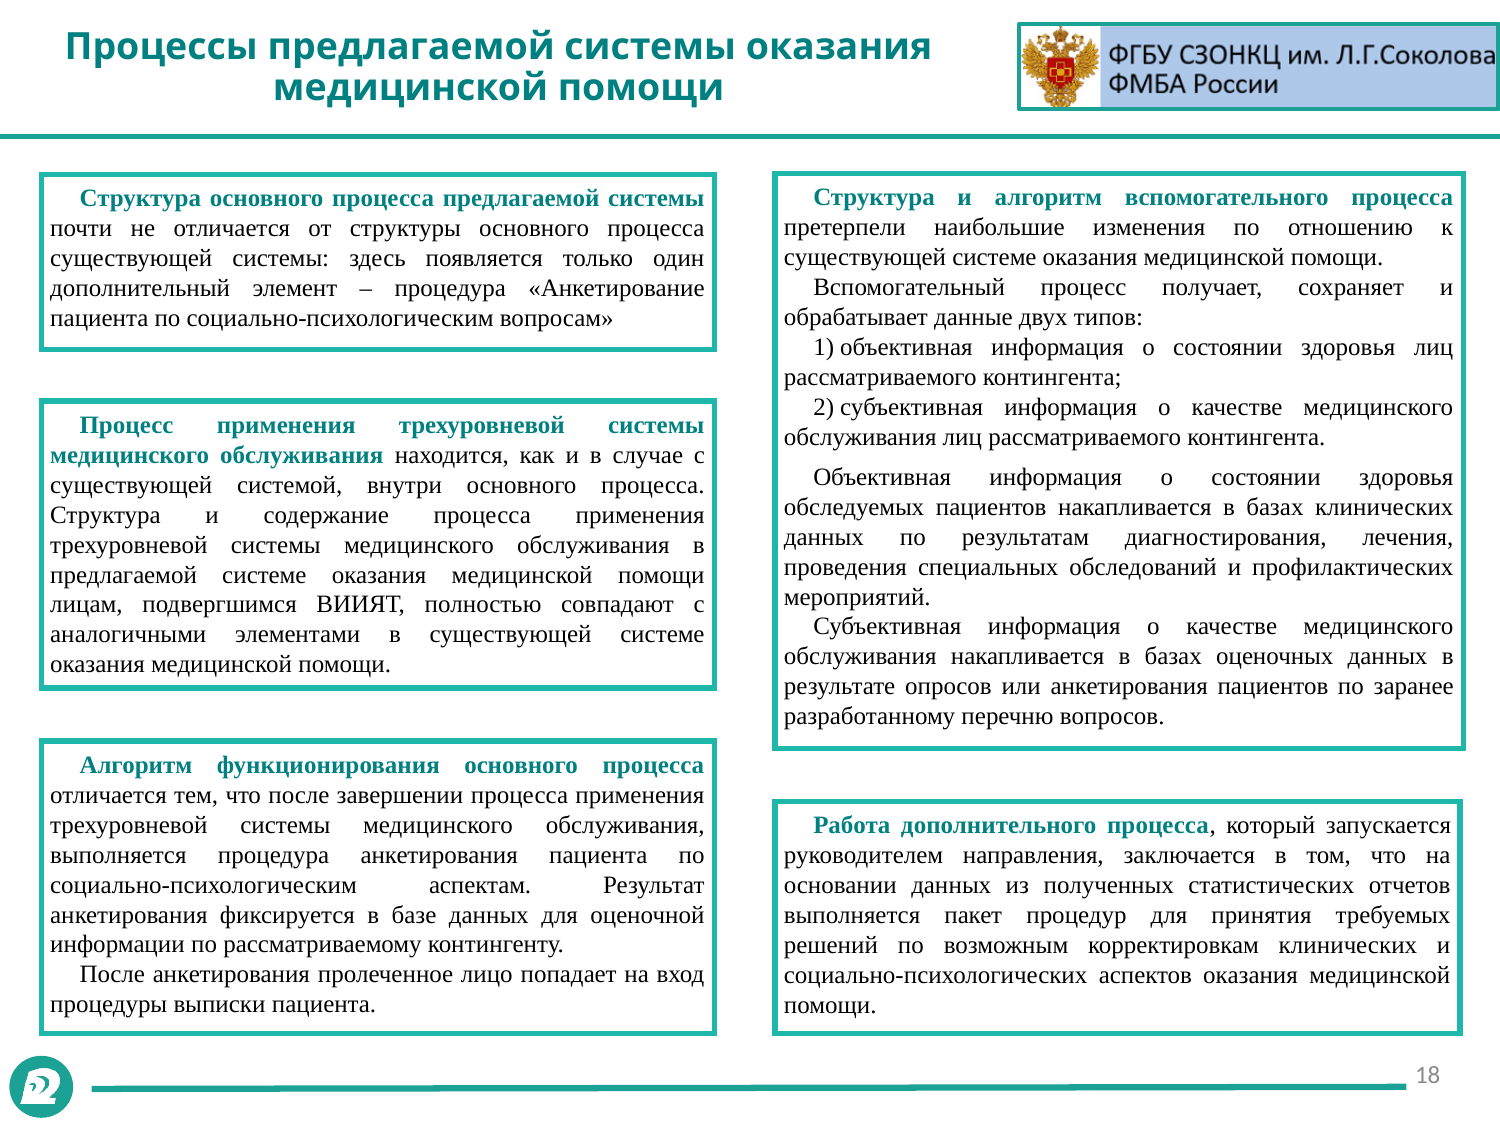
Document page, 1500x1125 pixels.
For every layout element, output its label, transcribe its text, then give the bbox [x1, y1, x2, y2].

slide_number 18 [1117, 1043, 1456, 1104]
text_box Структура основного процесса предлагаемой системы почти не отличается от структуры основного процесса существующей системы: здесь появляется только один дополнительный элемент – процедура «Анкетирование пациента по социально-психологическим вопросам» [41, 174, 715, 350]
text_box Структура и алгоритм вспомогательного процесса претерпели наибольшие изменения по отношению к существующей системе оказания медицинской помощи. Вспомогательный процесс получает, сохраняет и обрабатывает данные двух типов: 1) объективная информация о состоянии здоровья лиц рассматриваемого контингента; 2) субъективная информация о качестве медицинского обслуживания лиц рассматриваемого контингента. Объективная информация о состоянии здоровья обследуемых пациентов накапливается в базах клинических данных по результатам диагностирования, лечения, проведения специальных обследований и профилактических мероприятий. Субъективная информация о качестве медицинского обслуживания накапливается в базах оценочных данных в результате опросов или анкетирования пациентов по заранее разработанному перечню вопросов. [775, 173, 1464, 749]
text_box Работа дополнительного процесса, который запускается руководителем направления, заключается в том, что на основании данных из полученных статистических отчетов выполняется пакет процедур для принятия требуемых решений по возможным корректировкам клинических и социально-психологических аспектов оказания медицинской помощи. [775, 801, 1460, 1034]
text_box Процесс применения трехуровневой системы медицинского обслуживания находится, как и в случае с существующей системой, внутри основного процесса. Структура и содержание процесса применения трехуровневой системы медицинского обслуживания в предлагаемой системе оказания медицинской помощи лицам, подвергшимся ВИИЯТ, полностью совпадают с аналогичными элементами в существующей системе оказания медицинской помощи. [41, 400, 715, 688]
title Процессы предлагаемой системы оказания медицинской помощи [0, 0, 999, 134]
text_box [9, 1055, 74, 1118]
picture [1021, 25, 1497, 108]
text_box Алгоритм функционирования основного процесса отличается тем, что после завершении процесса применения трехуровневой системы медицинского обслуживания, выполняется процедура анкетирования пациента по социально-психологическим аспектам. Результат анкетирования фиксируется в базе данных для оценочной информации по рассматриваемому контингенту. После анкетирования пролеченное лицо попадает на вход процедуры выписки пациента. [41, 740, 715, 1034]
